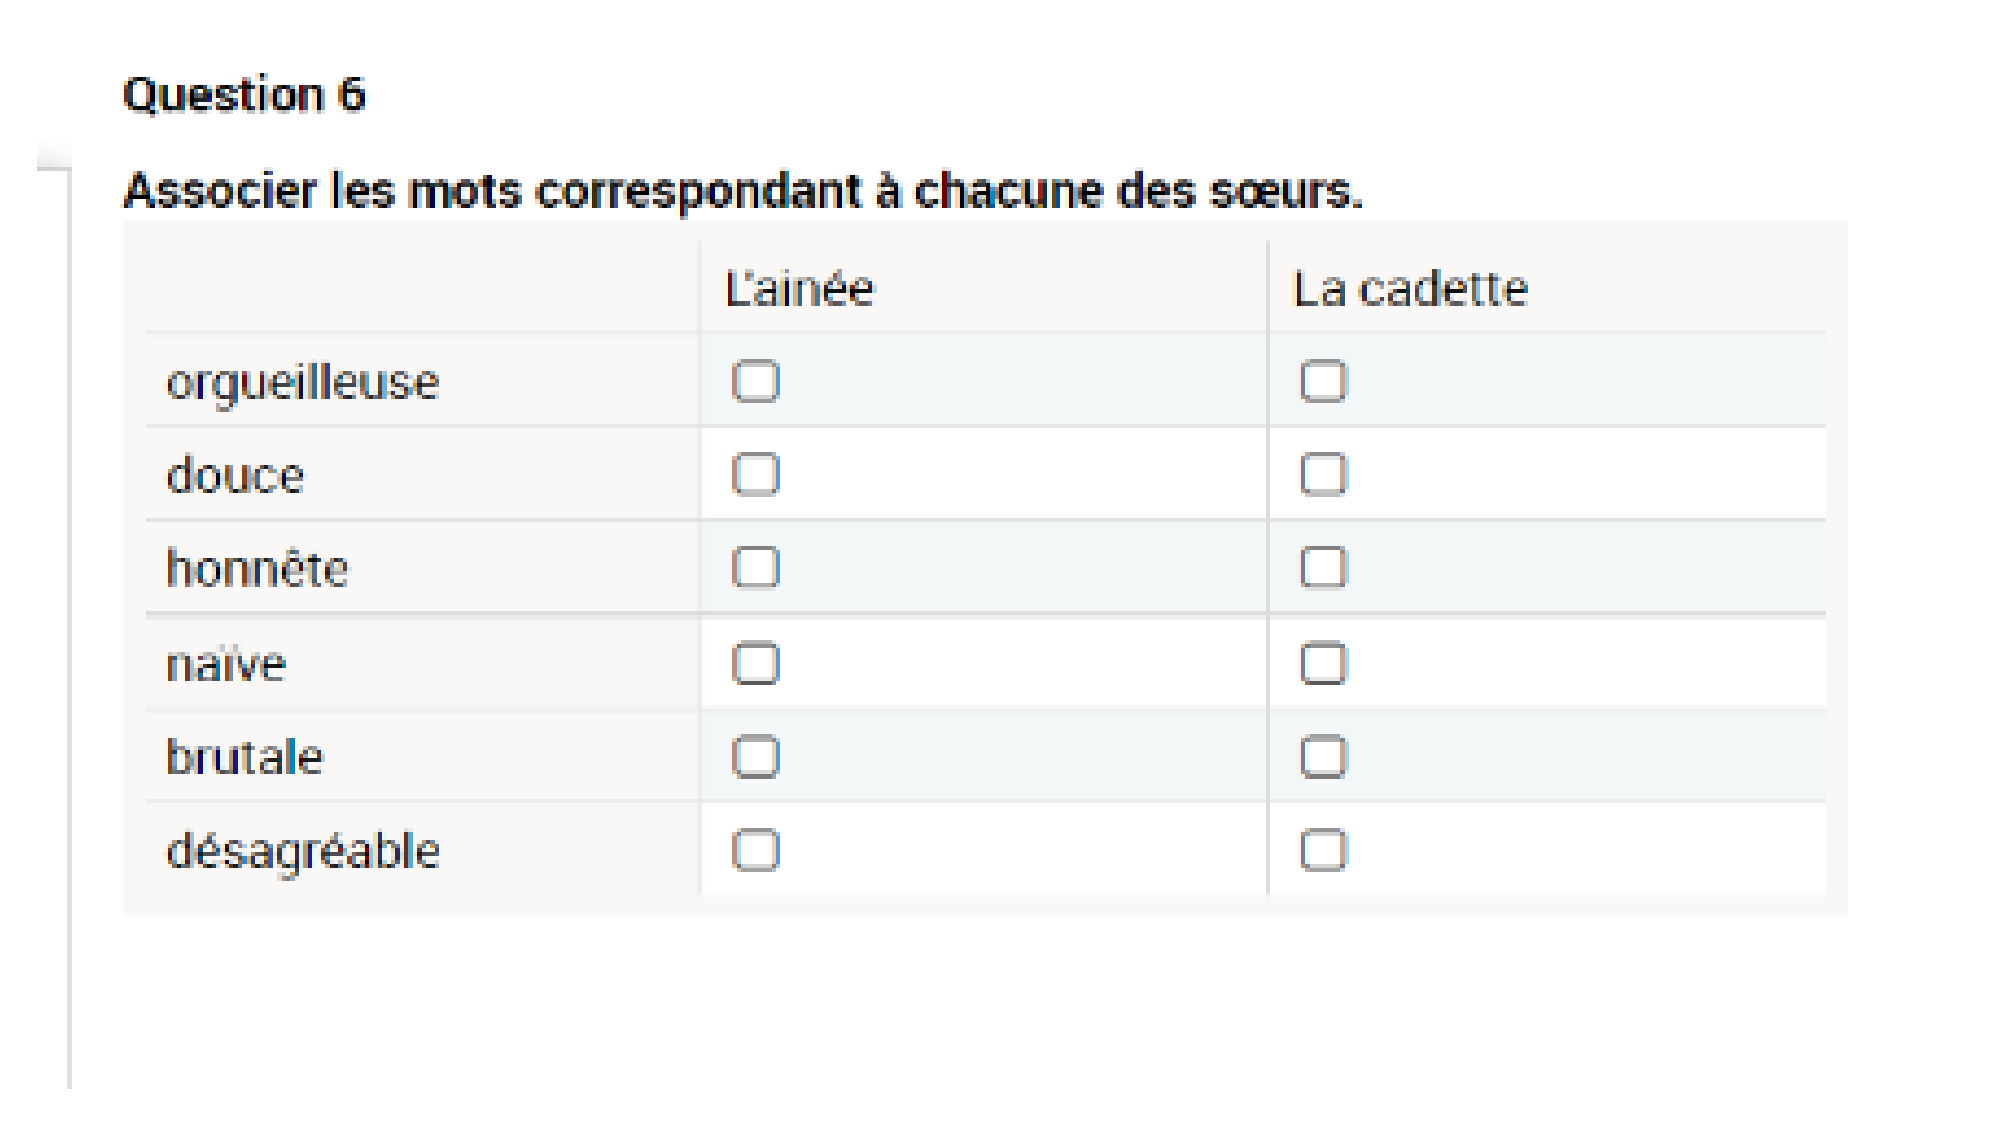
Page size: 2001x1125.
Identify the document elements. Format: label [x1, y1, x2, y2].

picture [37, 45, 1927, 1089]
